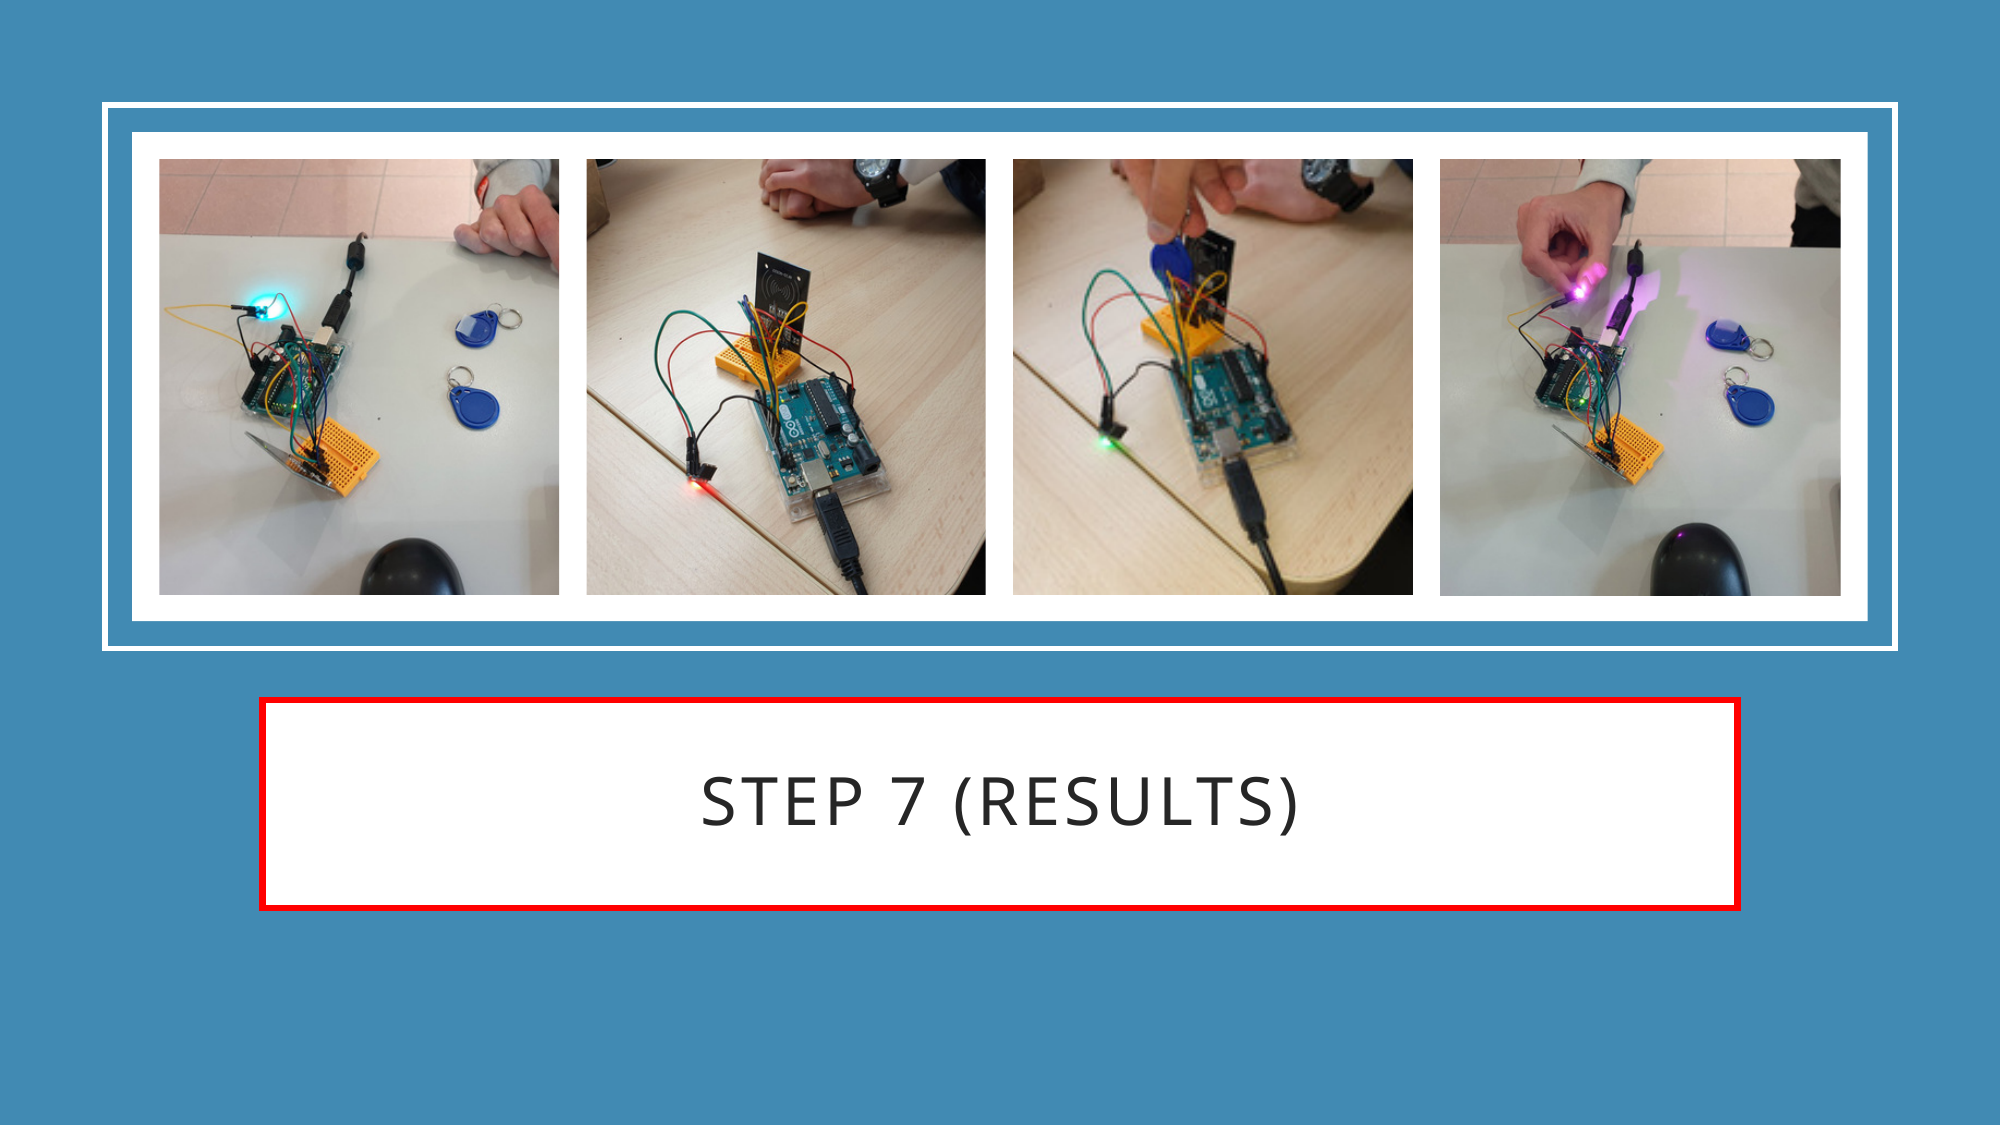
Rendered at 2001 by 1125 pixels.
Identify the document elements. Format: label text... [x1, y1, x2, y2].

title Step 7 (results) [259, 697, 1741, 911]
text_box [104, 104, 1896, 649]
picture [586, 159, 986, 595]
picture [159, 159, 560, 595]
text_box [131, 131, 1869, 622]
picture [1013, 159, 1413, 595]
picture [1440, 159, 1841, 597]
